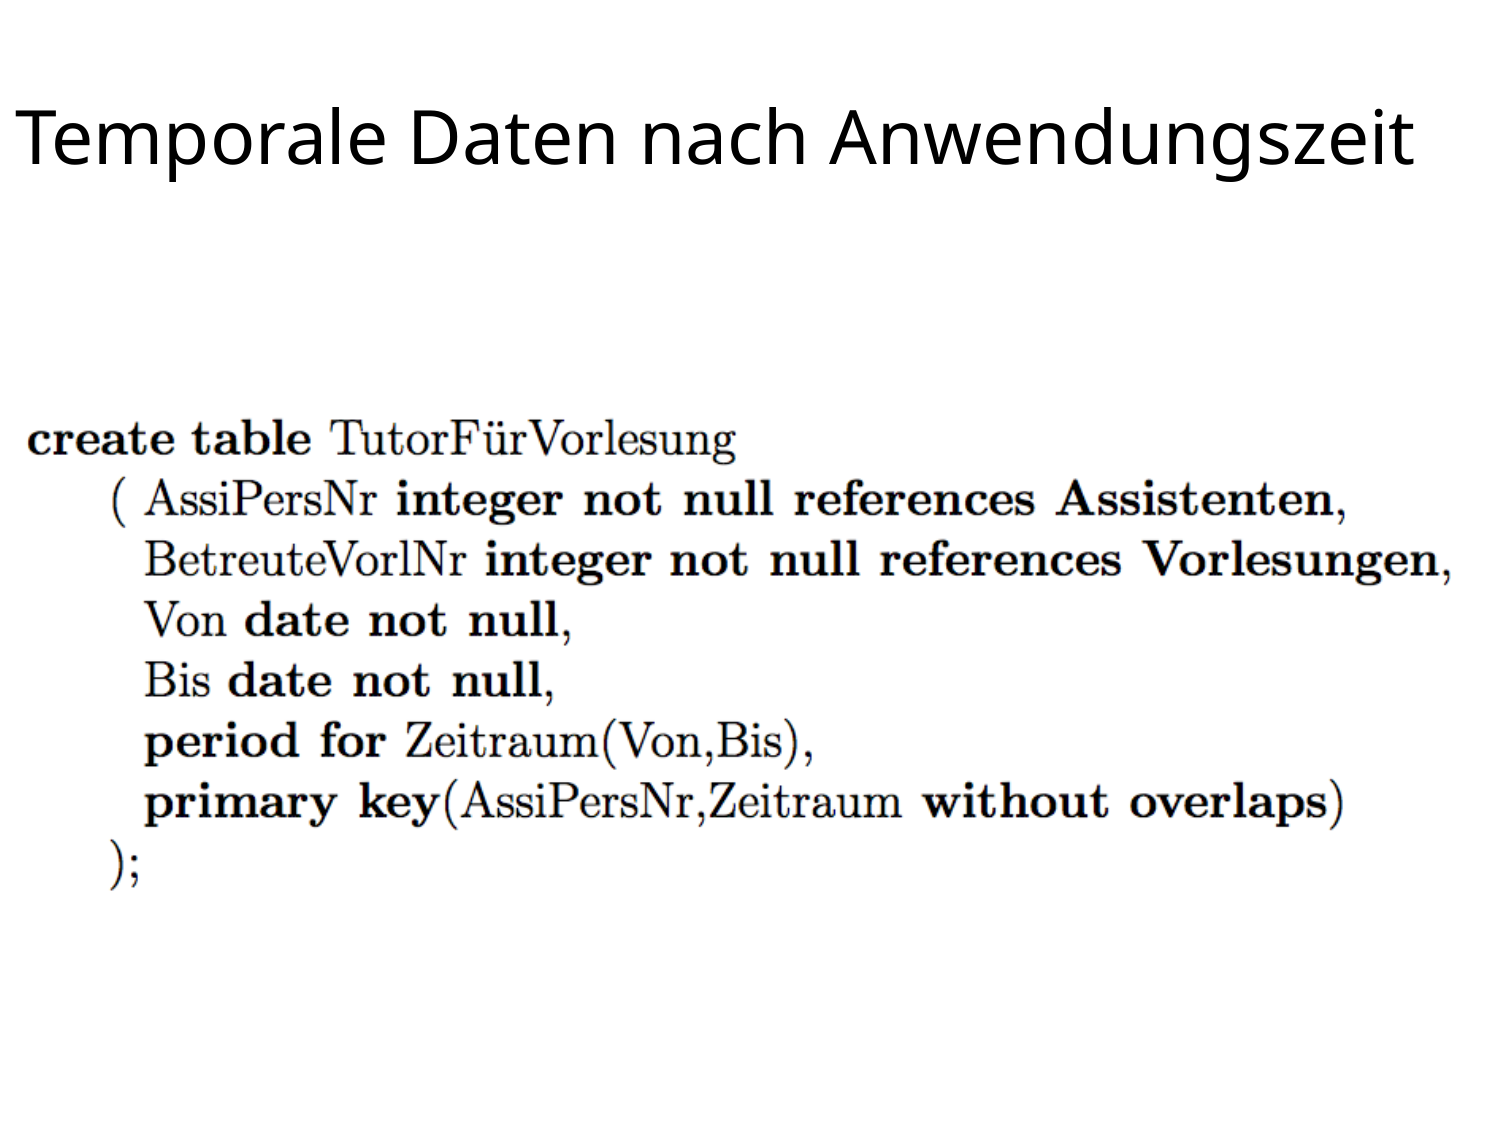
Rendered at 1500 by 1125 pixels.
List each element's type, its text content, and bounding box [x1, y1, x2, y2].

title Temporale Daten nach Anwendungszeit [0, 0, 1500, 188]
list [0, 199, 1500, 1125]
